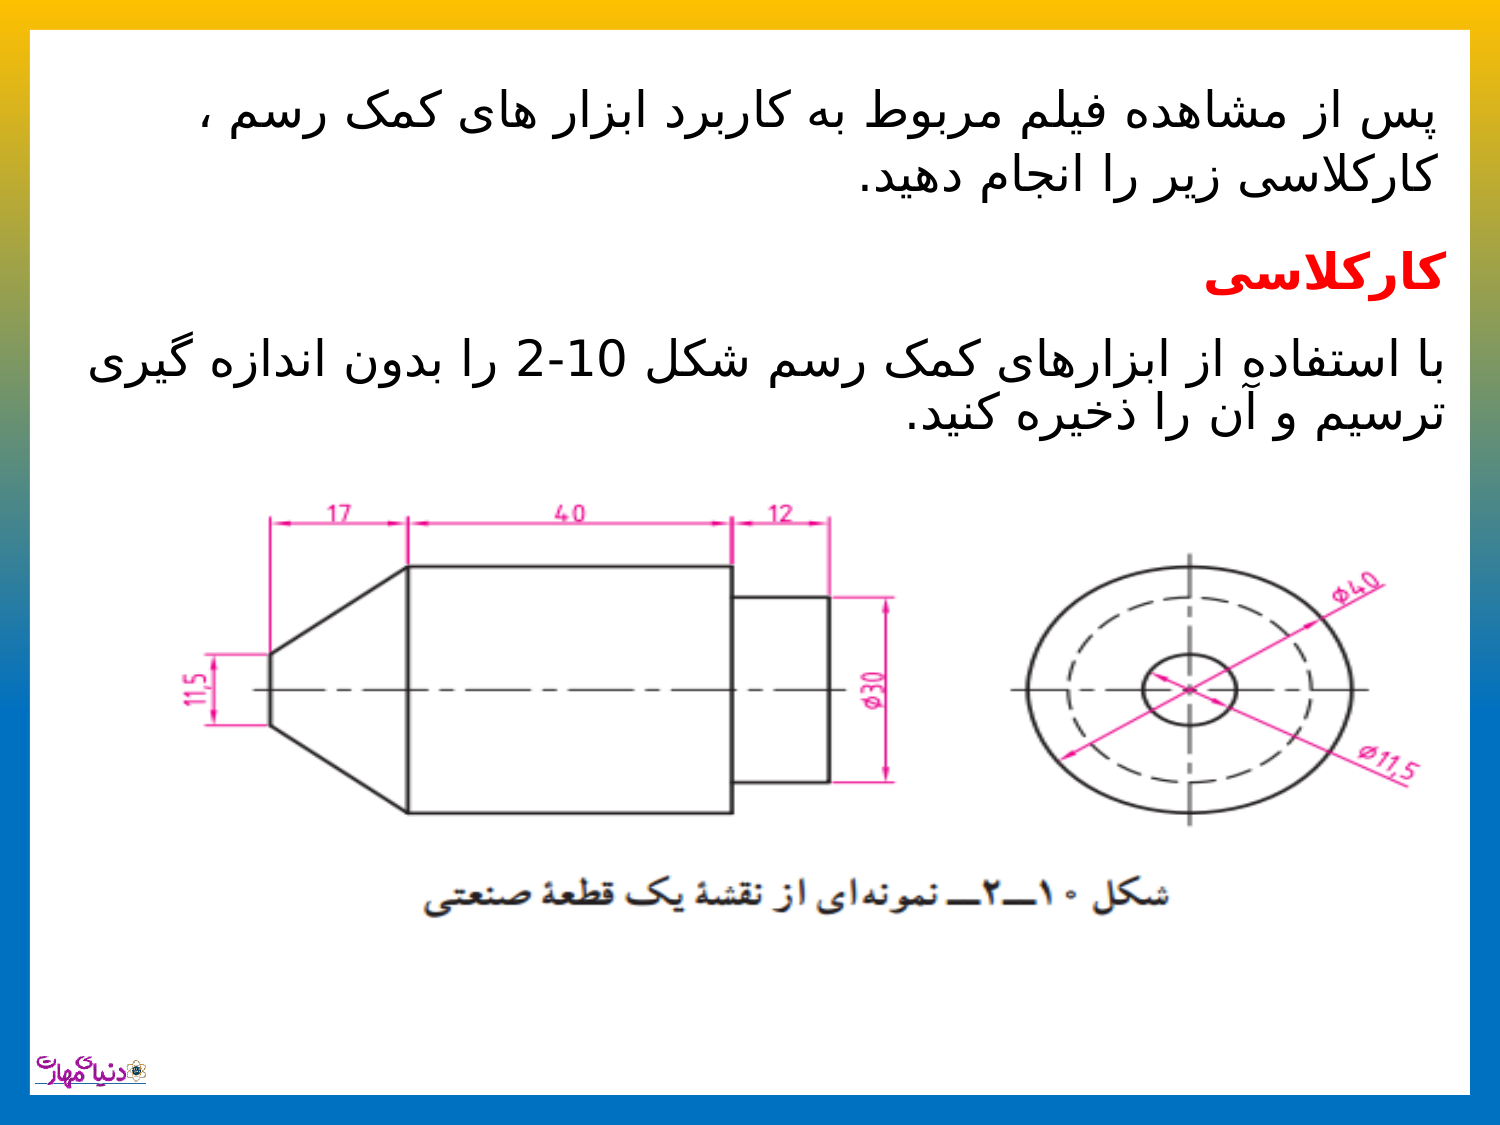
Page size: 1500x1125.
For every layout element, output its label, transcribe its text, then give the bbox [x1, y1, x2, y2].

picture [35, 1054, 146, 1089]
picture [179, 485, 1429, 921]
title پس از مشاهده فیلم مربوط به کاربرد ابزار های کمک رسم ، کارکلاسی زیر را انجام دهید. [38, 93, 1454, 182]
list کارکلاسی با استفاده از ابزارهای کمک رسم شکل 10-2 را بدون اندازه گیری ترسیم و آن را ذخیره کنید. [0, 227, 1462, 440]
